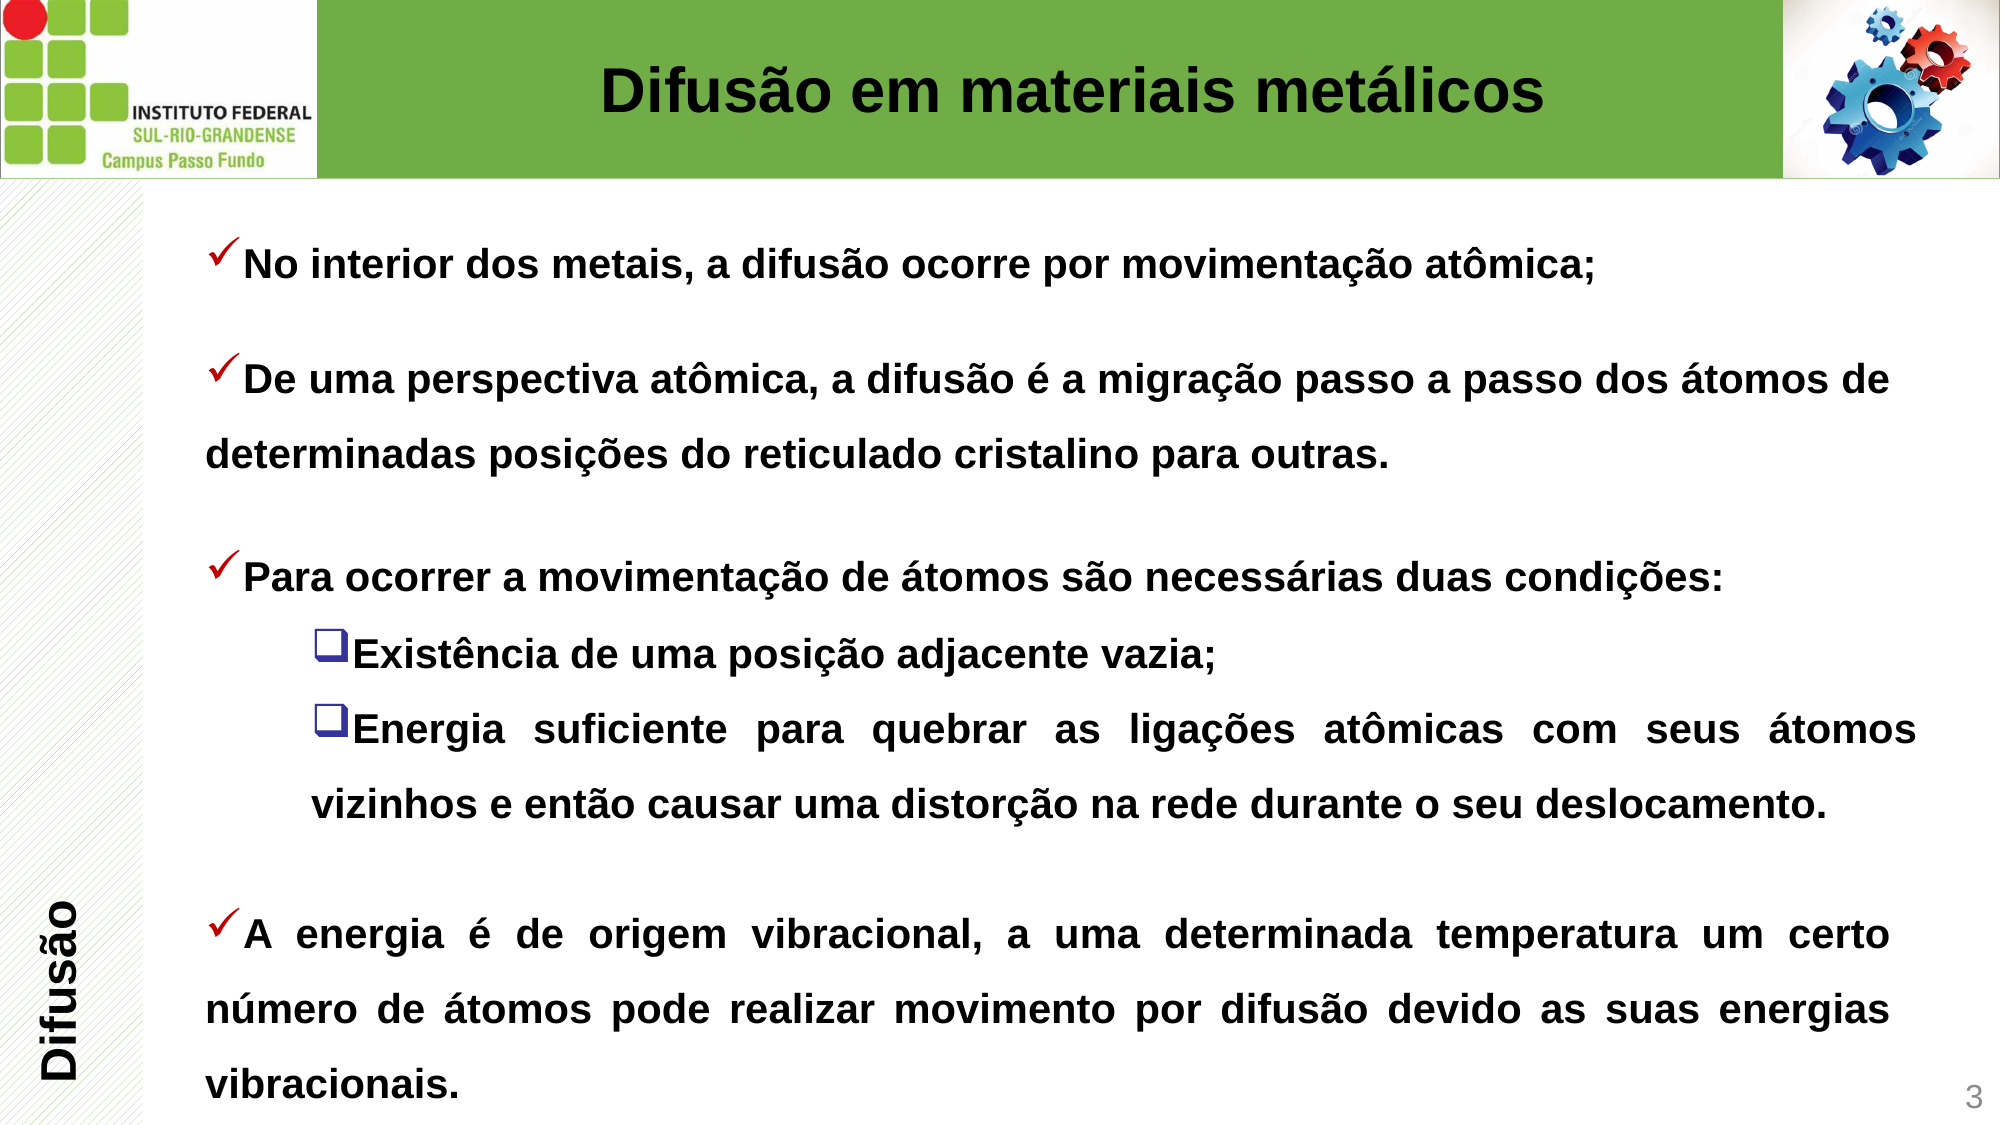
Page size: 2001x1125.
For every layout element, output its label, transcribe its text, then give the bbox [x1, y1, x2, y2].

text_box Existência de uma posição adjacente vazia; Energia suficiente para quebrar as ligações atômicas com seus átomos vizinhos e então causar uma distorção na rede durante o seu deslocamento. [296, 594, 1933, 835]
text_box No interior dos metais, a difusão ocorre por movimentação atômica; [190, 204, 1907, 295]
text_box De uma perspectiva atômica, a difusão é a migração passo a passo dos átomos de determinadas posições do reticulado cristalino para outras. [190, 319, 1907, 485]
text_box Para ocorrer a movimentação de átomos são necessárias duas condições: [190, 517, 1907, 608]
title Difusão em materiais metálicos [585, 19, 1564, 166]
text_box A energia é de origem vibracional, a uma determinada temperatura um certo número de átomos pode realizar movimento por difusão devido as suas energias vibracionais. [190, 874, 1907, 1115]
picture [1783, 0, 1999, 178]
picture [0, 0, 317, 178]
slide_number 3 [1548, 1065, 1999, 1125]
text_box Difusão [18, 260, 110, 1099]
